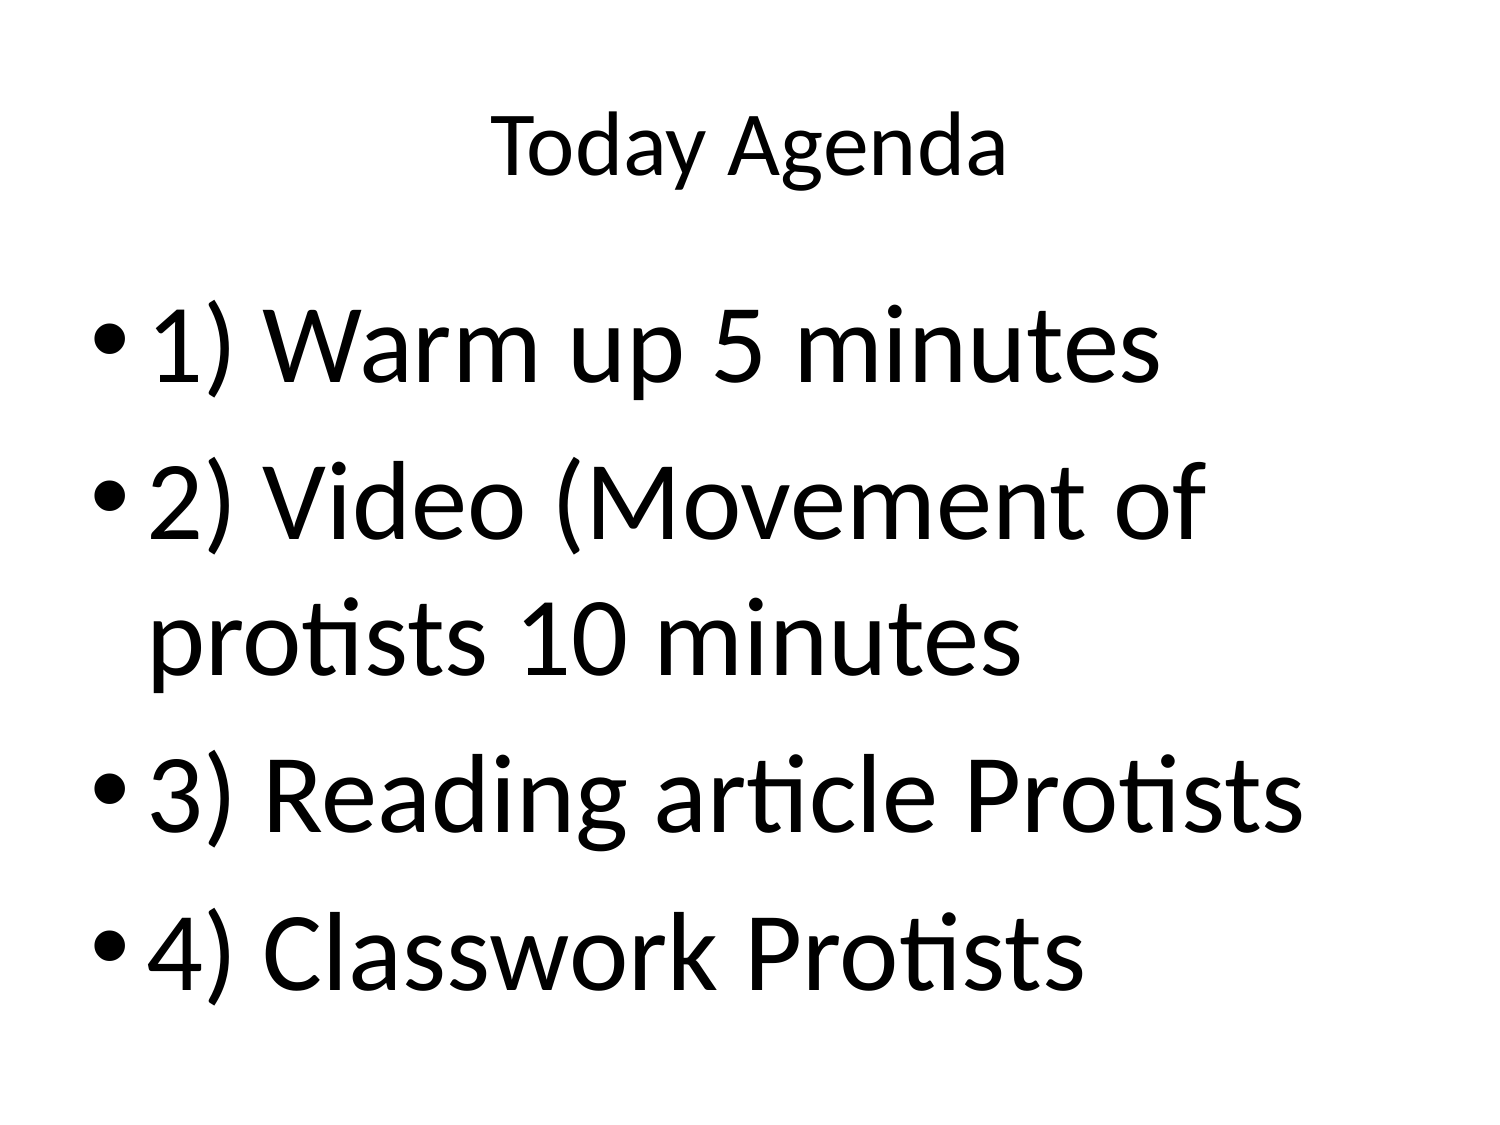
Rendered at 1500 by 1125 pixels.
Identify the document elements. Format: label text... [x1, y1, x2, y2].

list 1) Warm up 5 minutes 2) Video (Movement of protists 10 minutes 3) Reading article Protists 4) Classwork Protists [75, 262, 1425, 1005]
title Today Agenda [75, 45, 1425, 233]
